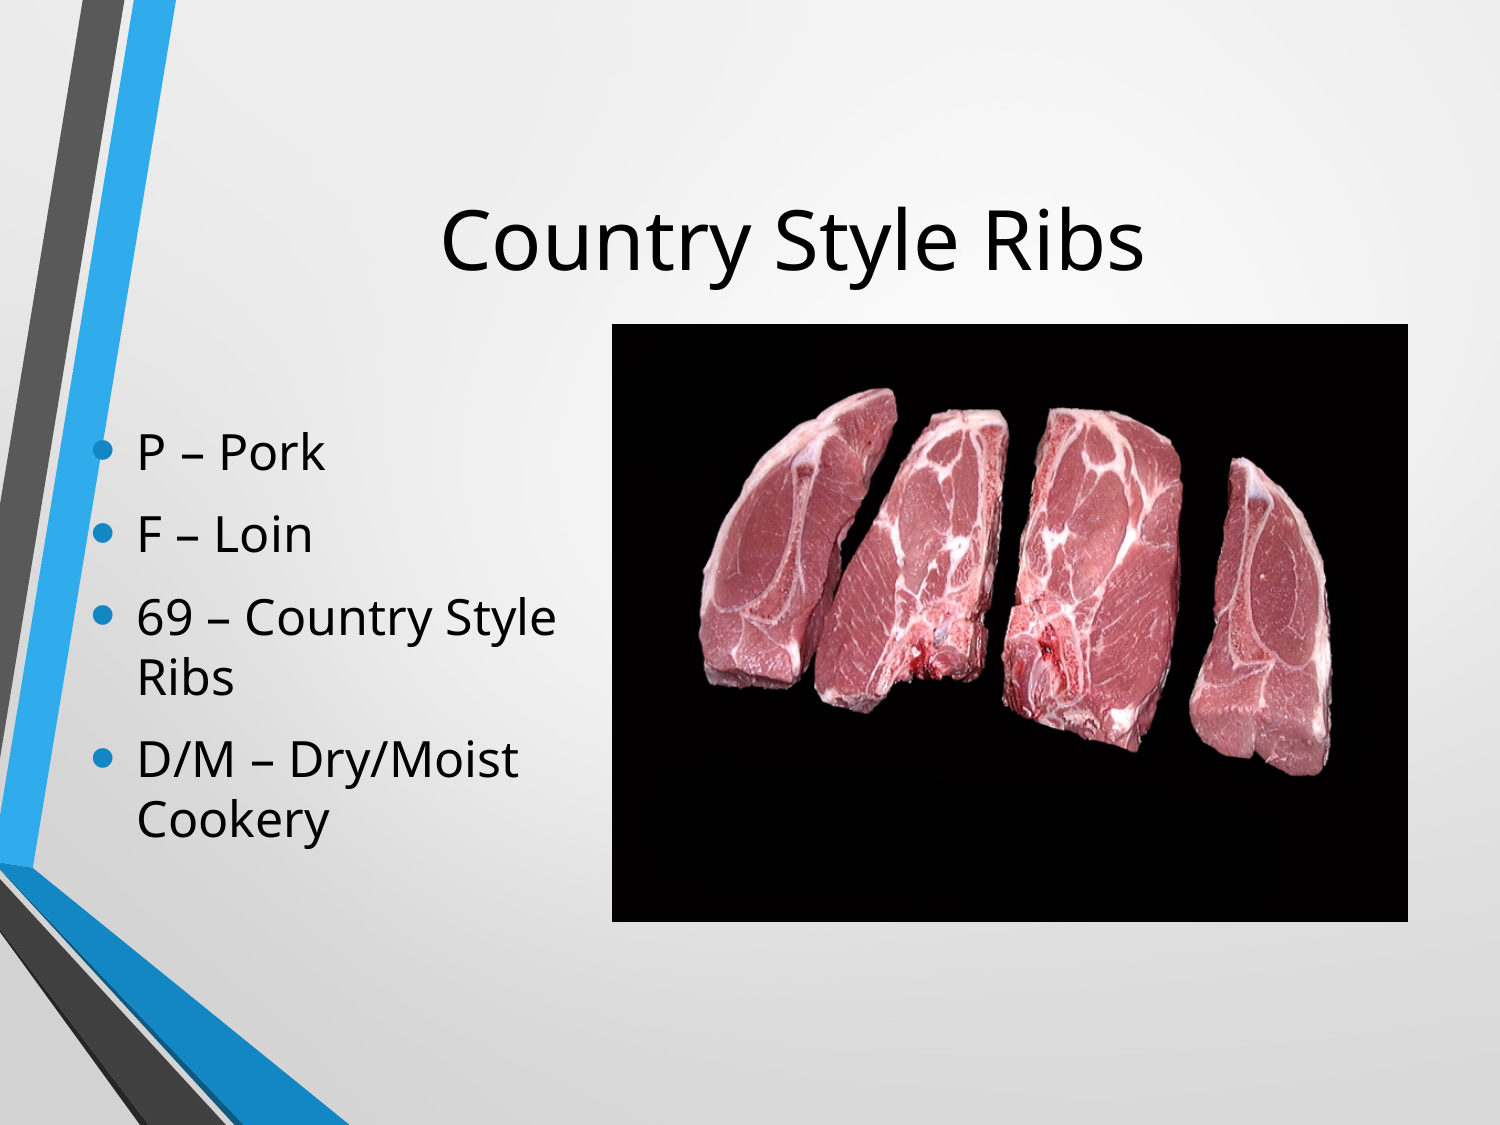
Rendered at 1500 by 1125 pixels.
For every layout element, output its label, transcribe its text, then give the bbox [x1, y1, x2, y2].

list P – Pork F – Loin 69 – Country Style Ribs D/M – Dry/Moist Cookery [75, 262, 575, 1005]
picture [612, 324, 1408, 922]
title Country Style Ribs [161, 75, 1425, 400]
